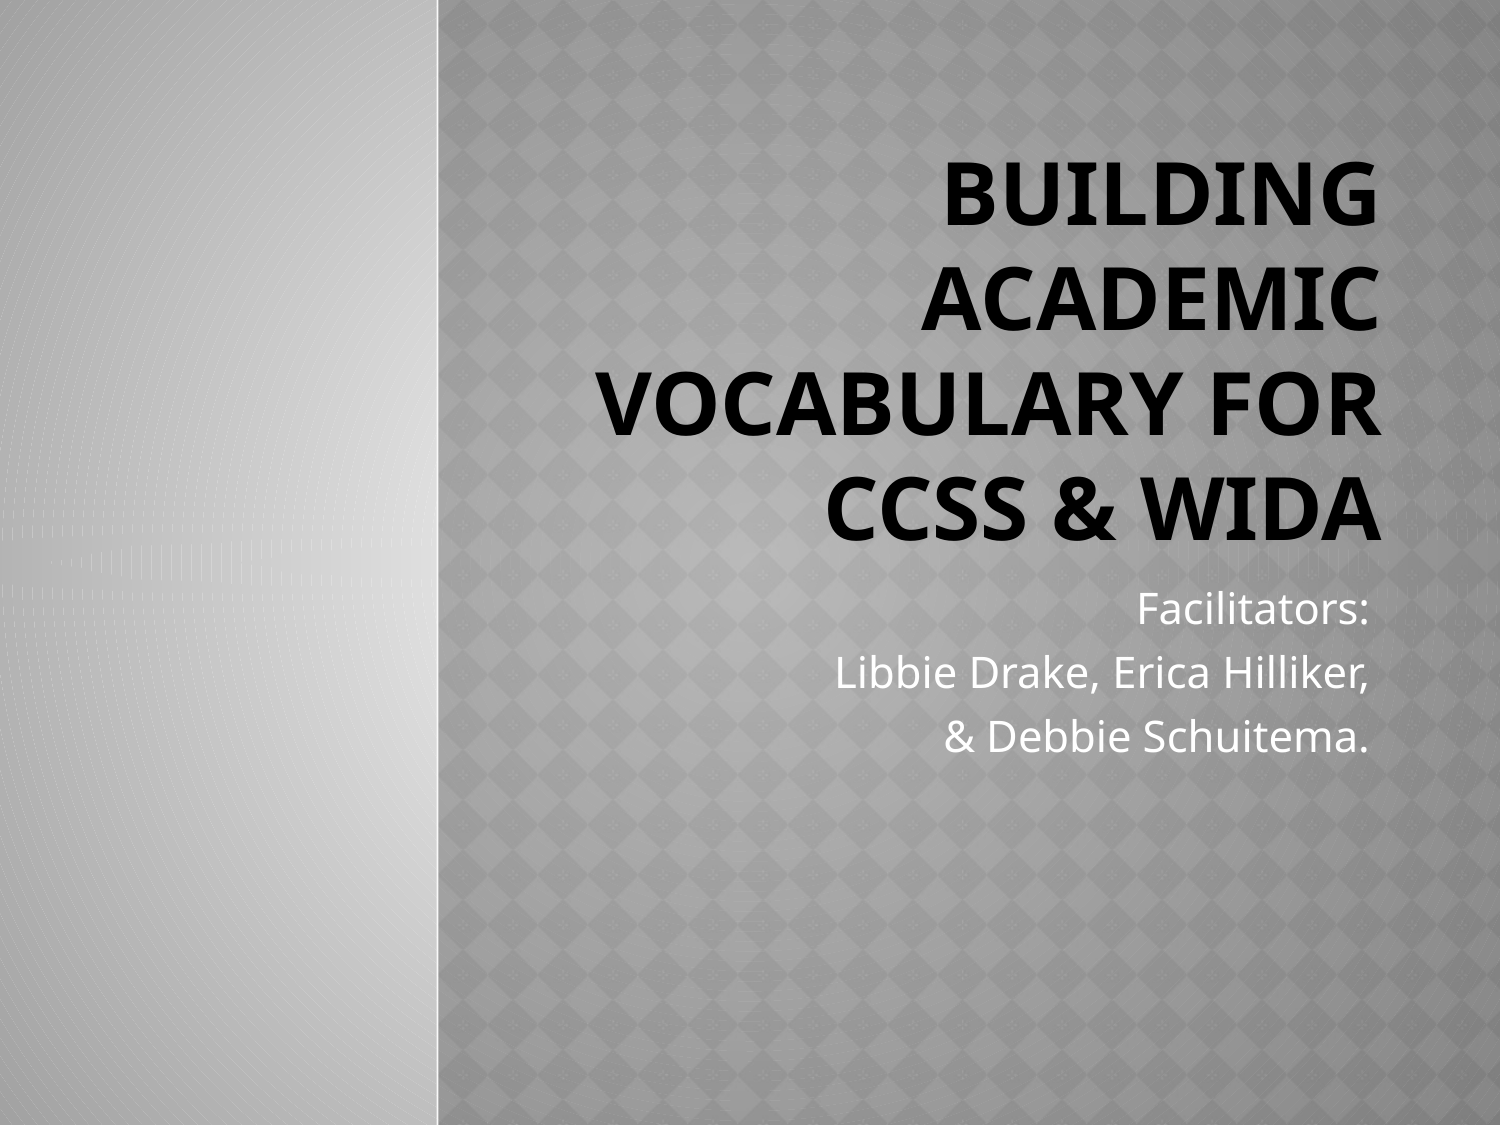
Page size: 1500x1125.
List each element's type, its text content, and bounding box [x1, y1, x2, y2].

title Building Academic Vocabulary for CCSS & WIDA [552, 87, 1390, 558]
subtitle Facilitators: Libbie Drake, Erica Hilliker, & Debbie Schuitema. [550, 580, 1390, 762]
